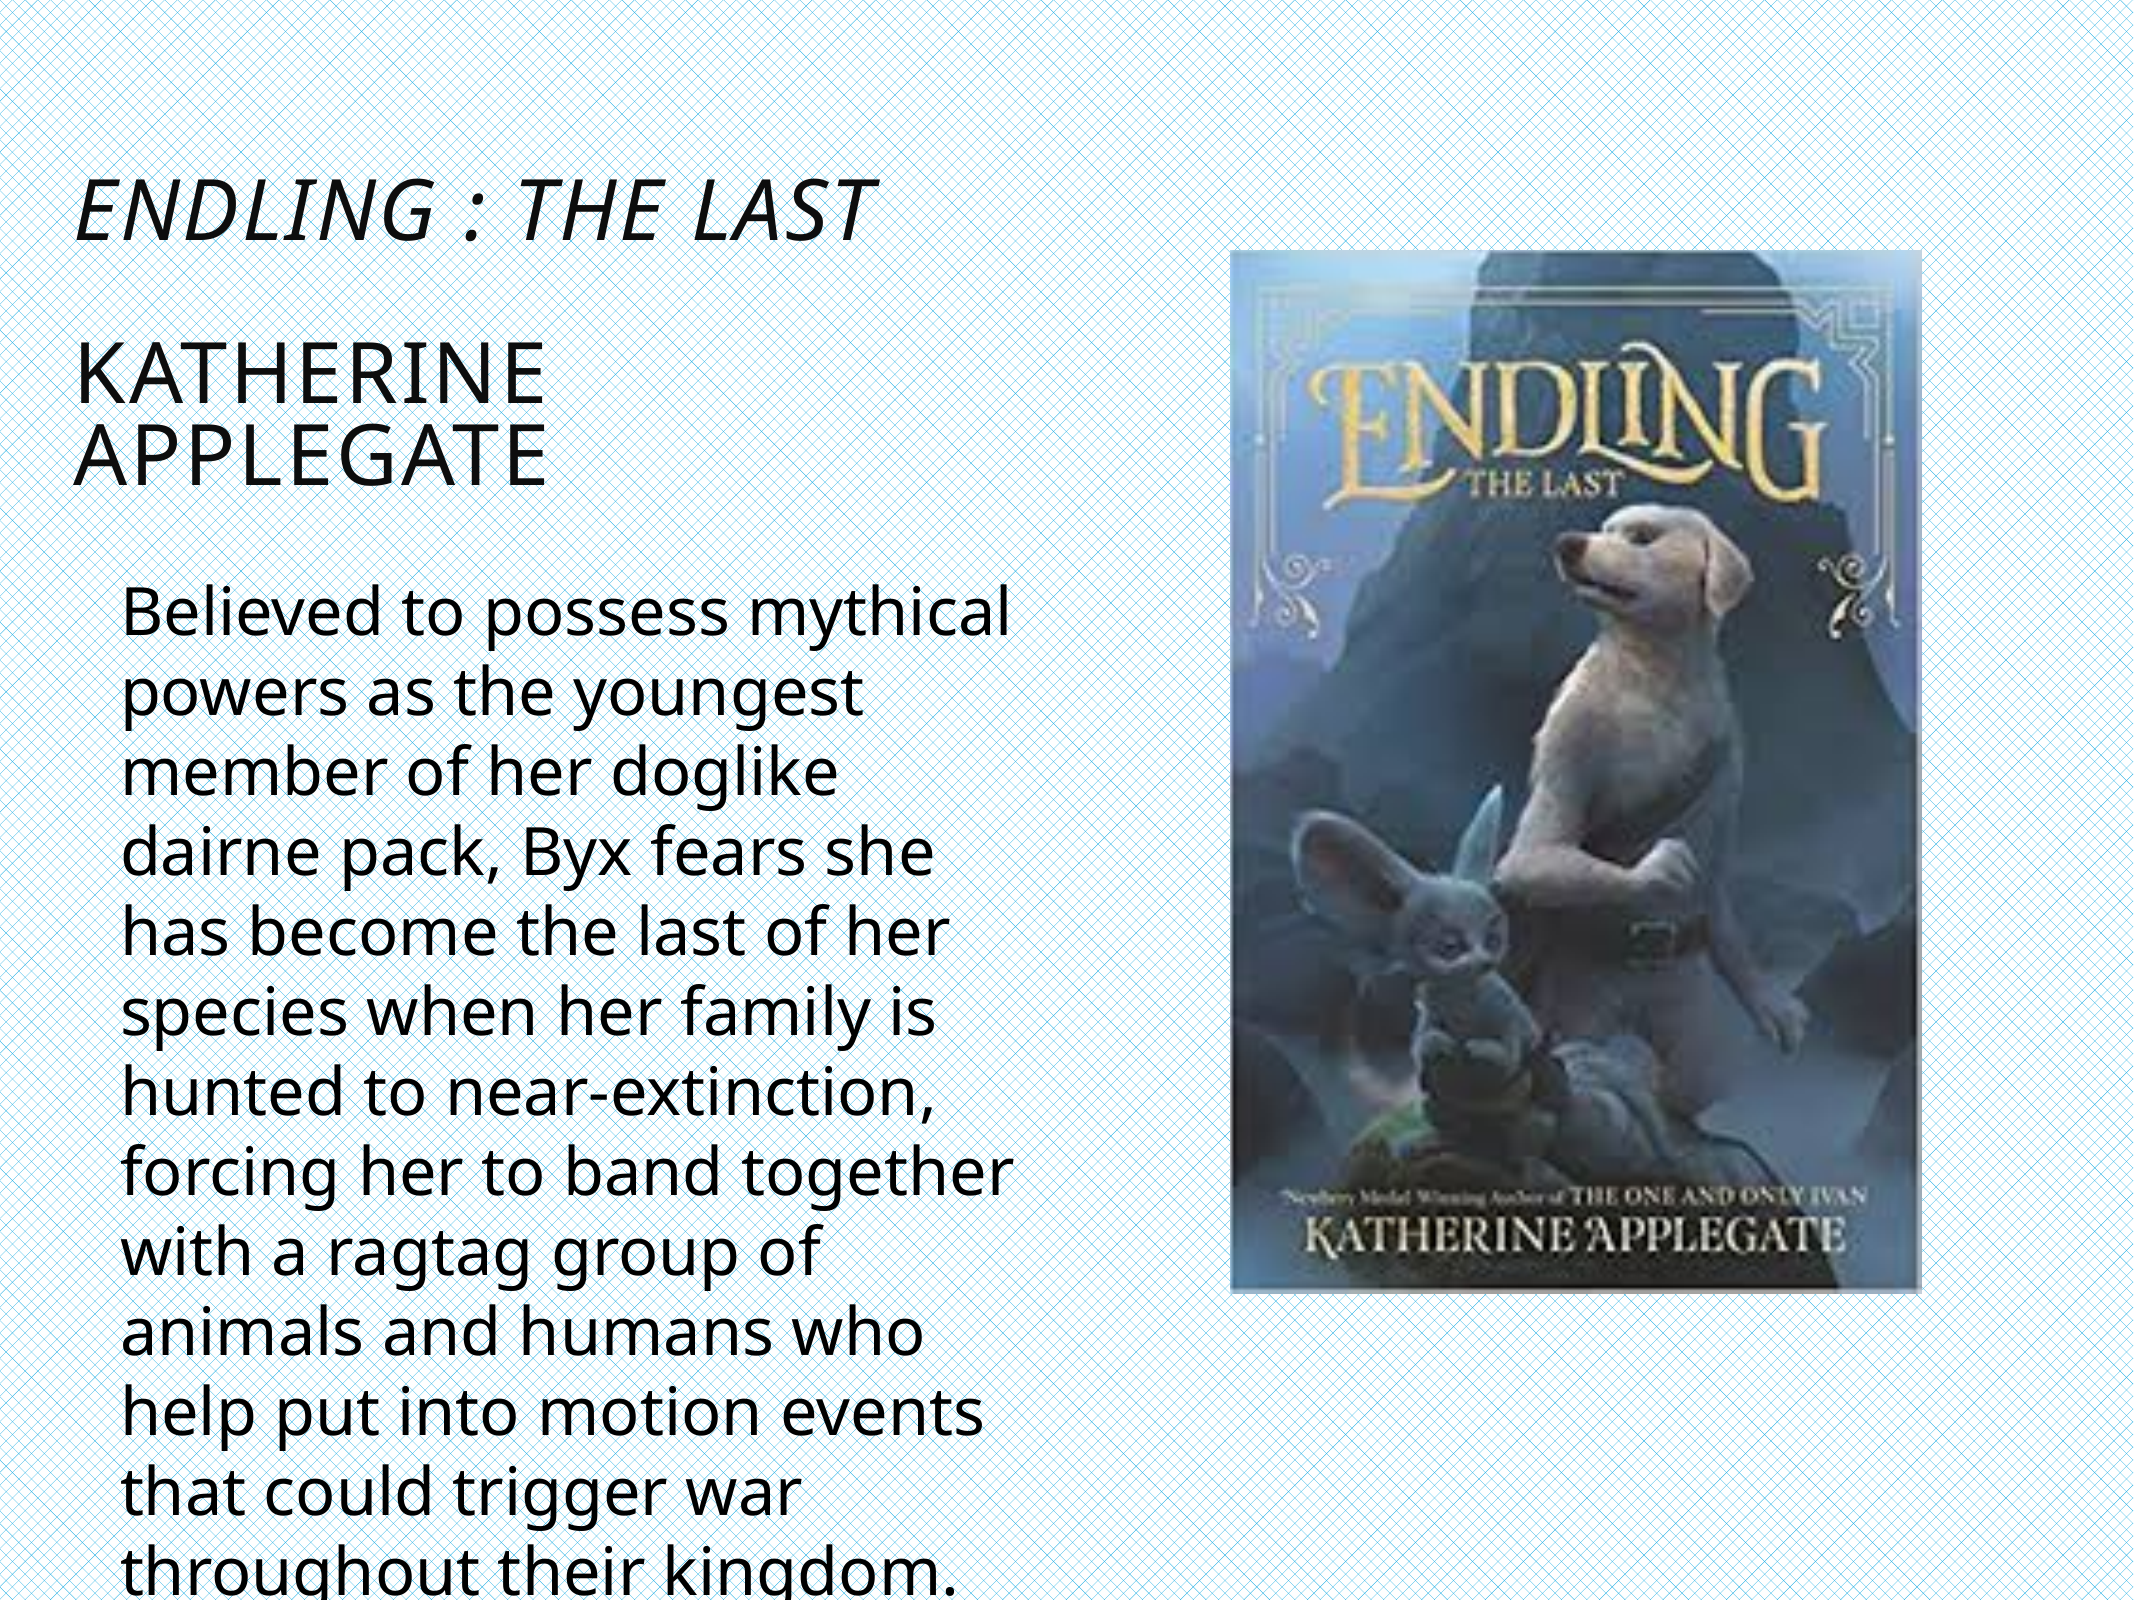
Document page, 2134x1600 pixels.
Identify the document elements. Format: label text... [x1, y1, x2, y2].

title Endling : The Last Katherine Applegate [58, 167, 1023, 510]
text_box Believed to possess mythical powers as the youngest member of her doglike dairne pack, Byx fears she has become the last of her species when her family is hunted to near-extinction, forcing her to band together with a ragtag group of animals and humans who help put into motion events that could trigger war throughout their kingdom. [105, 561, 1063, 1600]
picture [1229, 250, 1922, 1294]
